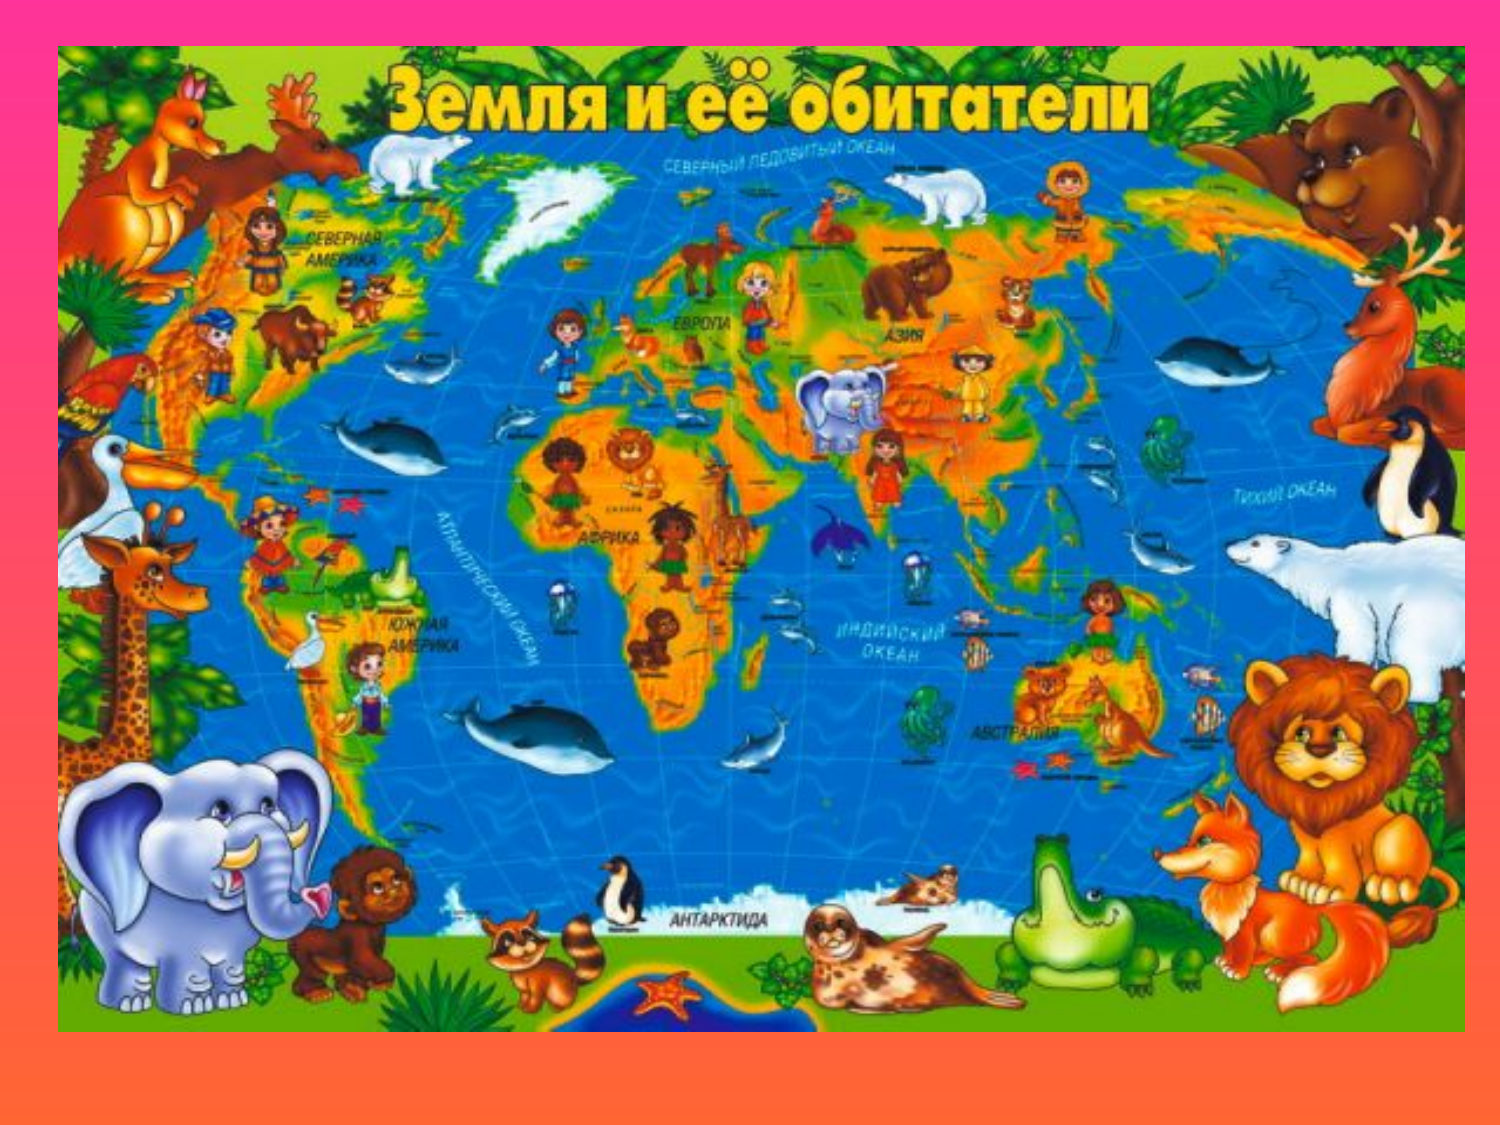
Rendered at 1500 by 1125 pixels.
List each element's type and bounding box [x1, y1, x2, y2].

list [58, 46, 1466, 1032]
